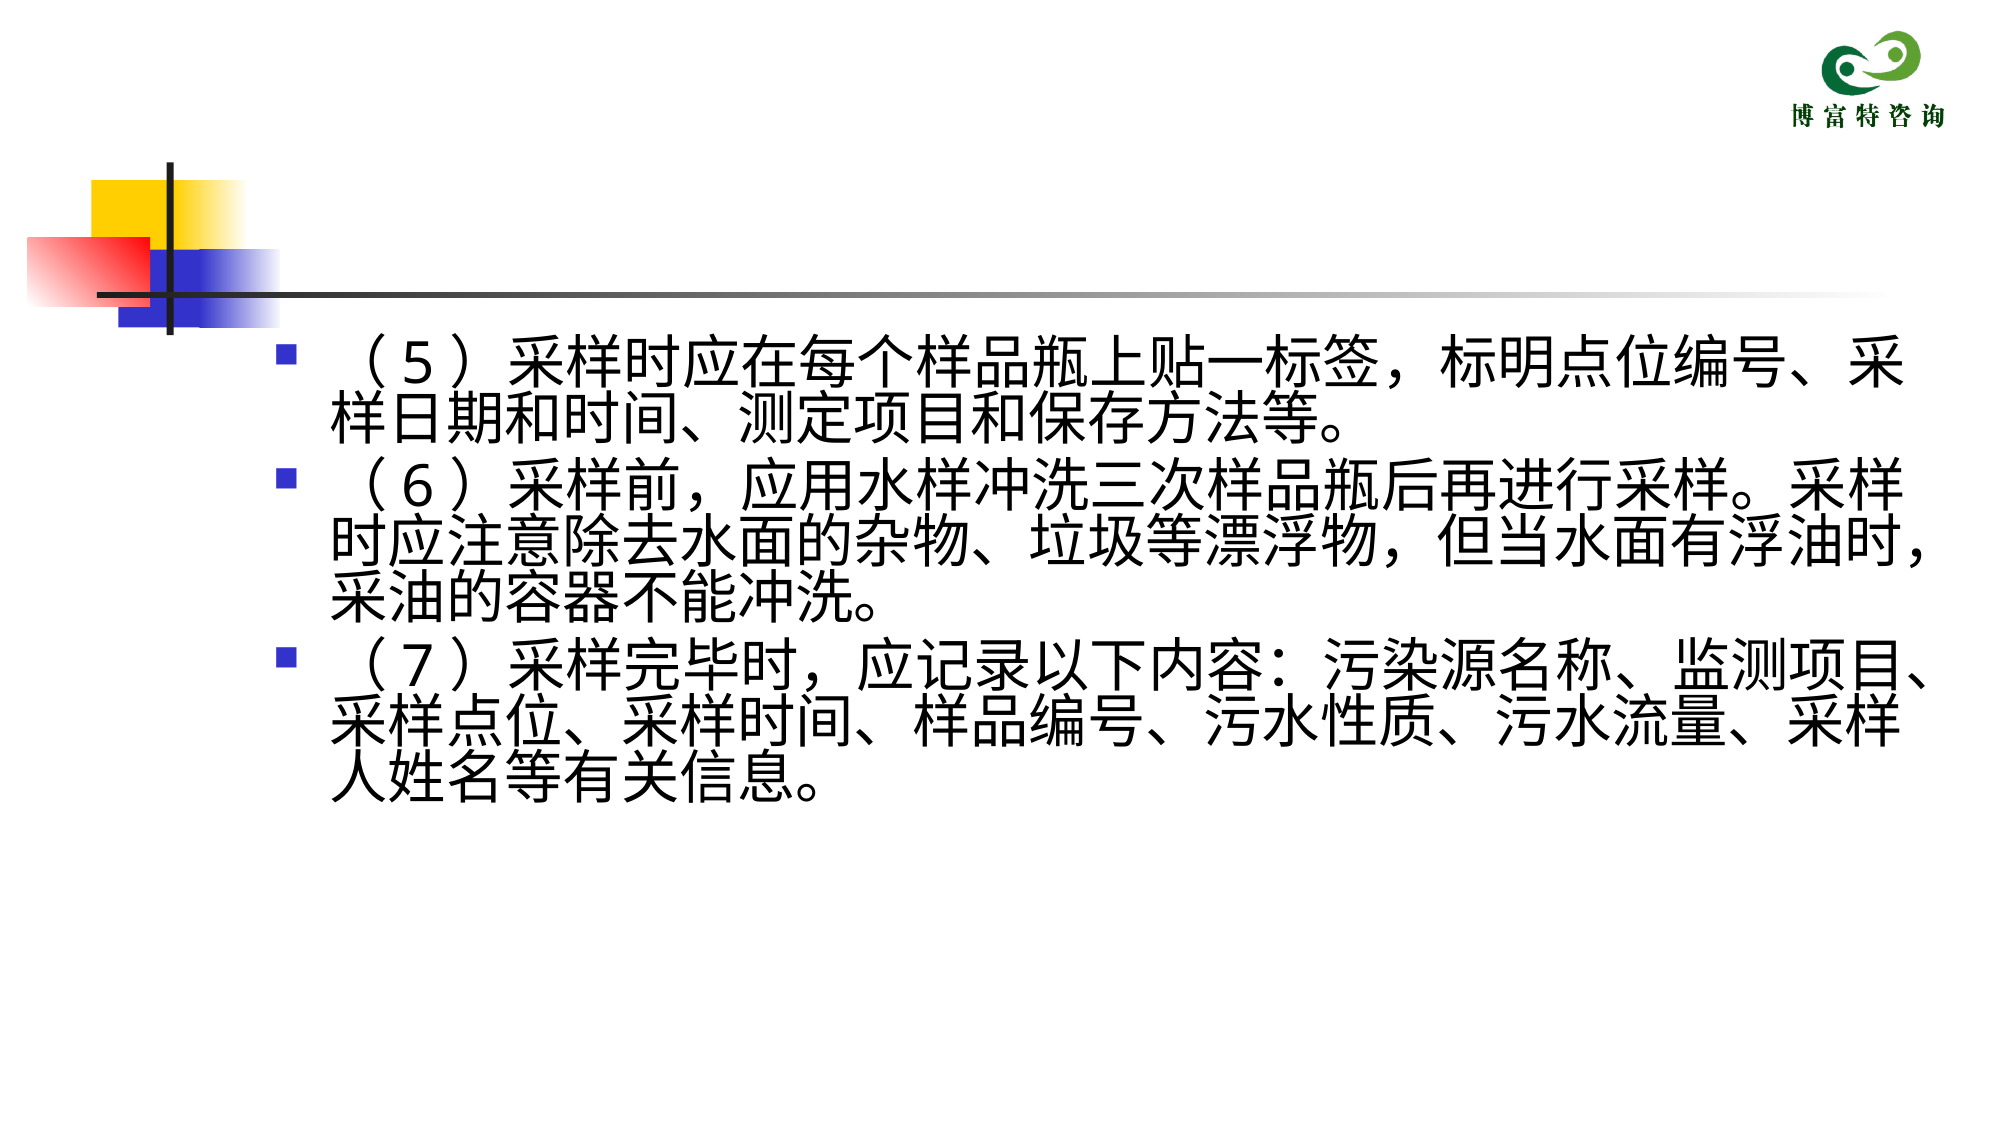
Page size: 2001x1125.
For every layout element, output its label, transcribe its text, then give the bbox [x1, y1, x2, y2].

list （5）采样时应在每个样品瓶上贴一标签，标明点位编号、采样日期和时间、测定项目和保存方法等。 （6）采样前，应用水样冲洗三次样品瓶后再进行采样。采样时应注意除去水面的杂物、垃圾等漂浮物，但当水面有浮油时，采油的容器不能冲洗。 （7）采样完毕时，应记录以下内容：污染源名称、监测项目、采样点位、采样时间、样品编号、污水性质、污水流量、采样人姓名等有关信息。 [258, 330, 1959, 1007]
picture [1772, 30, 1969, 131]
